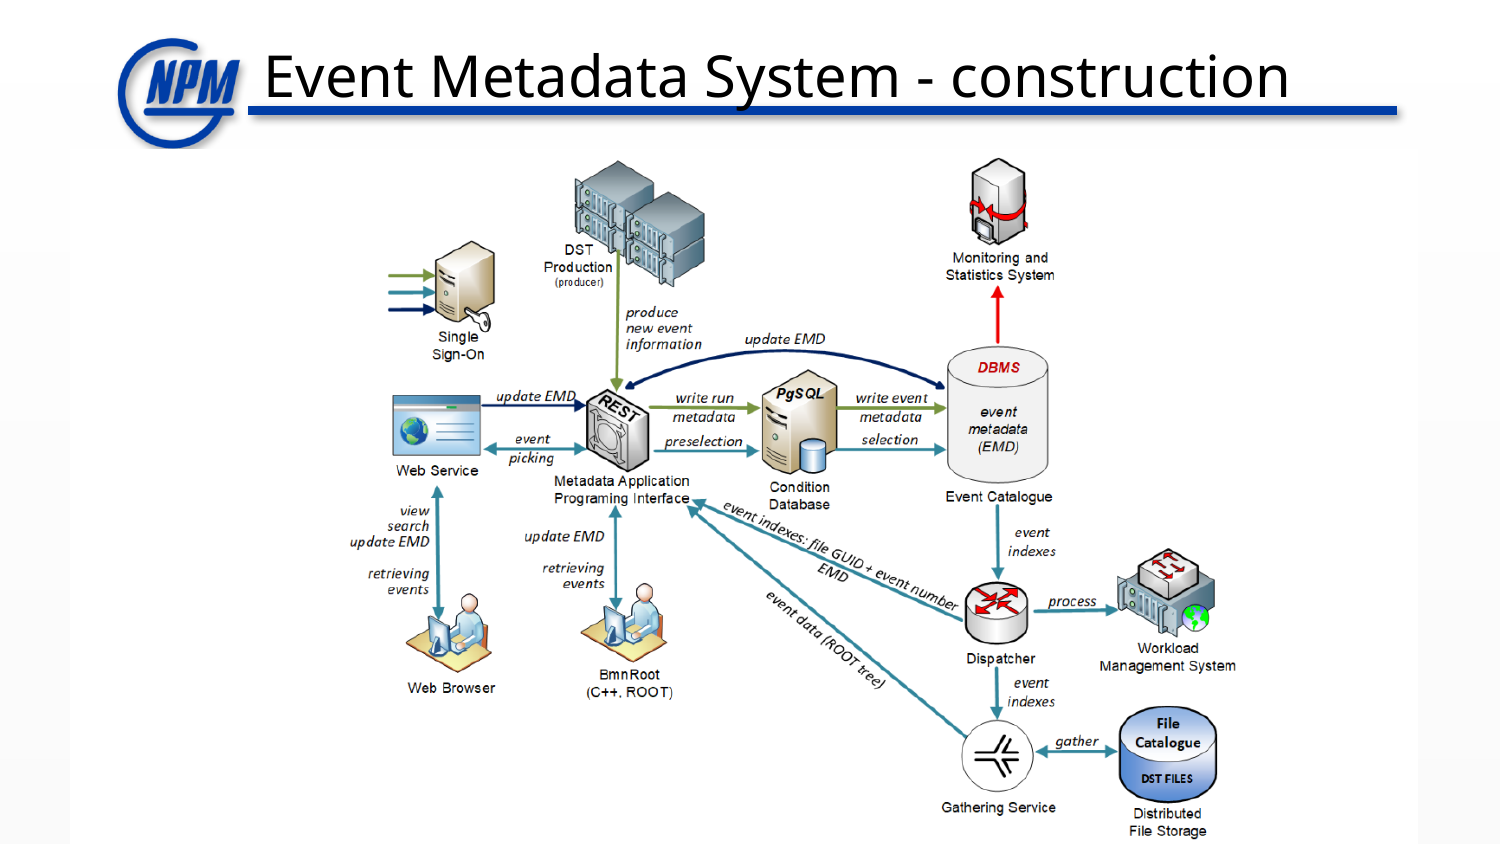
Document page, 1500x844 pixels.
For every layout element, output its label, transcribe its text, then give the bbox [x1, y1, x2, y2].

title Event Metadata System - construction [248, 16, 1397, 142]
picture [70, 26, 1418, 844]
